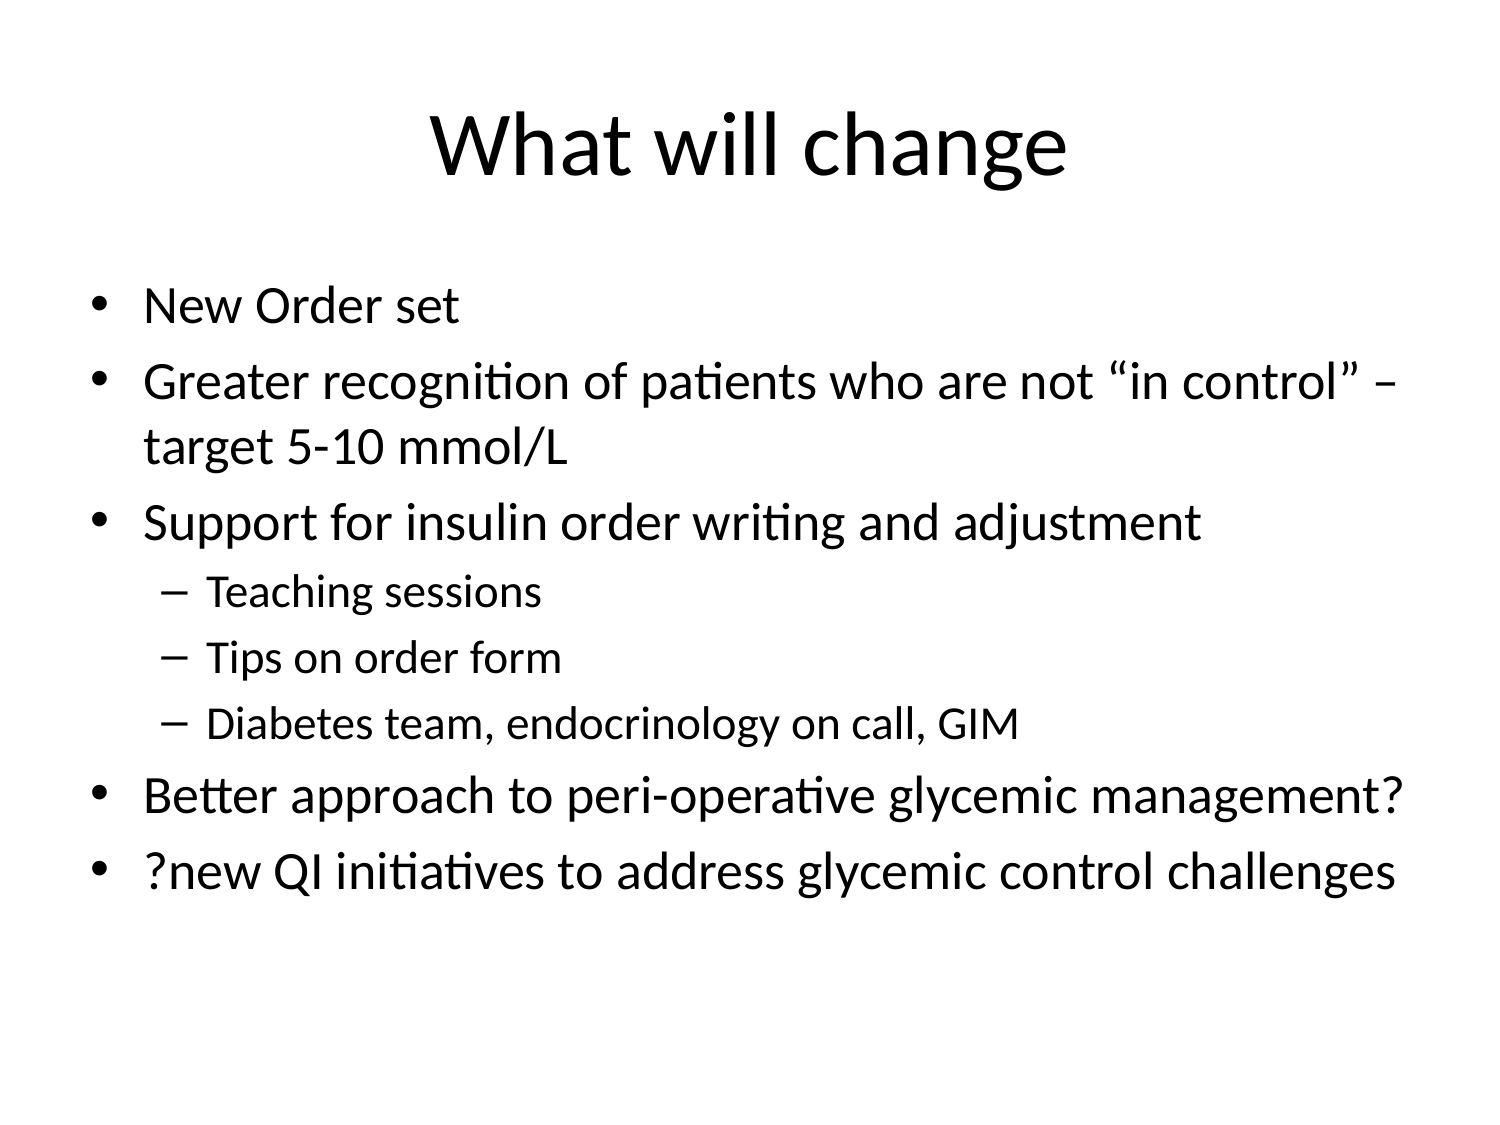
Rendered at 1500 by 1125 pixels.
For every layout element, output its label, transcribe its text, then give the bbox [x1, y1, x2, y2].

title What will change [75, 45, 1425, 233]
list New Order set Greater recognition of patients who are not “in control” – target 5-10 mmol/L Support for insulin order writing and adjustment Teaching sessions Tips on order form Diabetes team, endocrinology on call, GIM Better approach to peri-operative glycemic management? ?new QI initiatives to address glycemic control challenges [75, 262, 1425, 1005]
